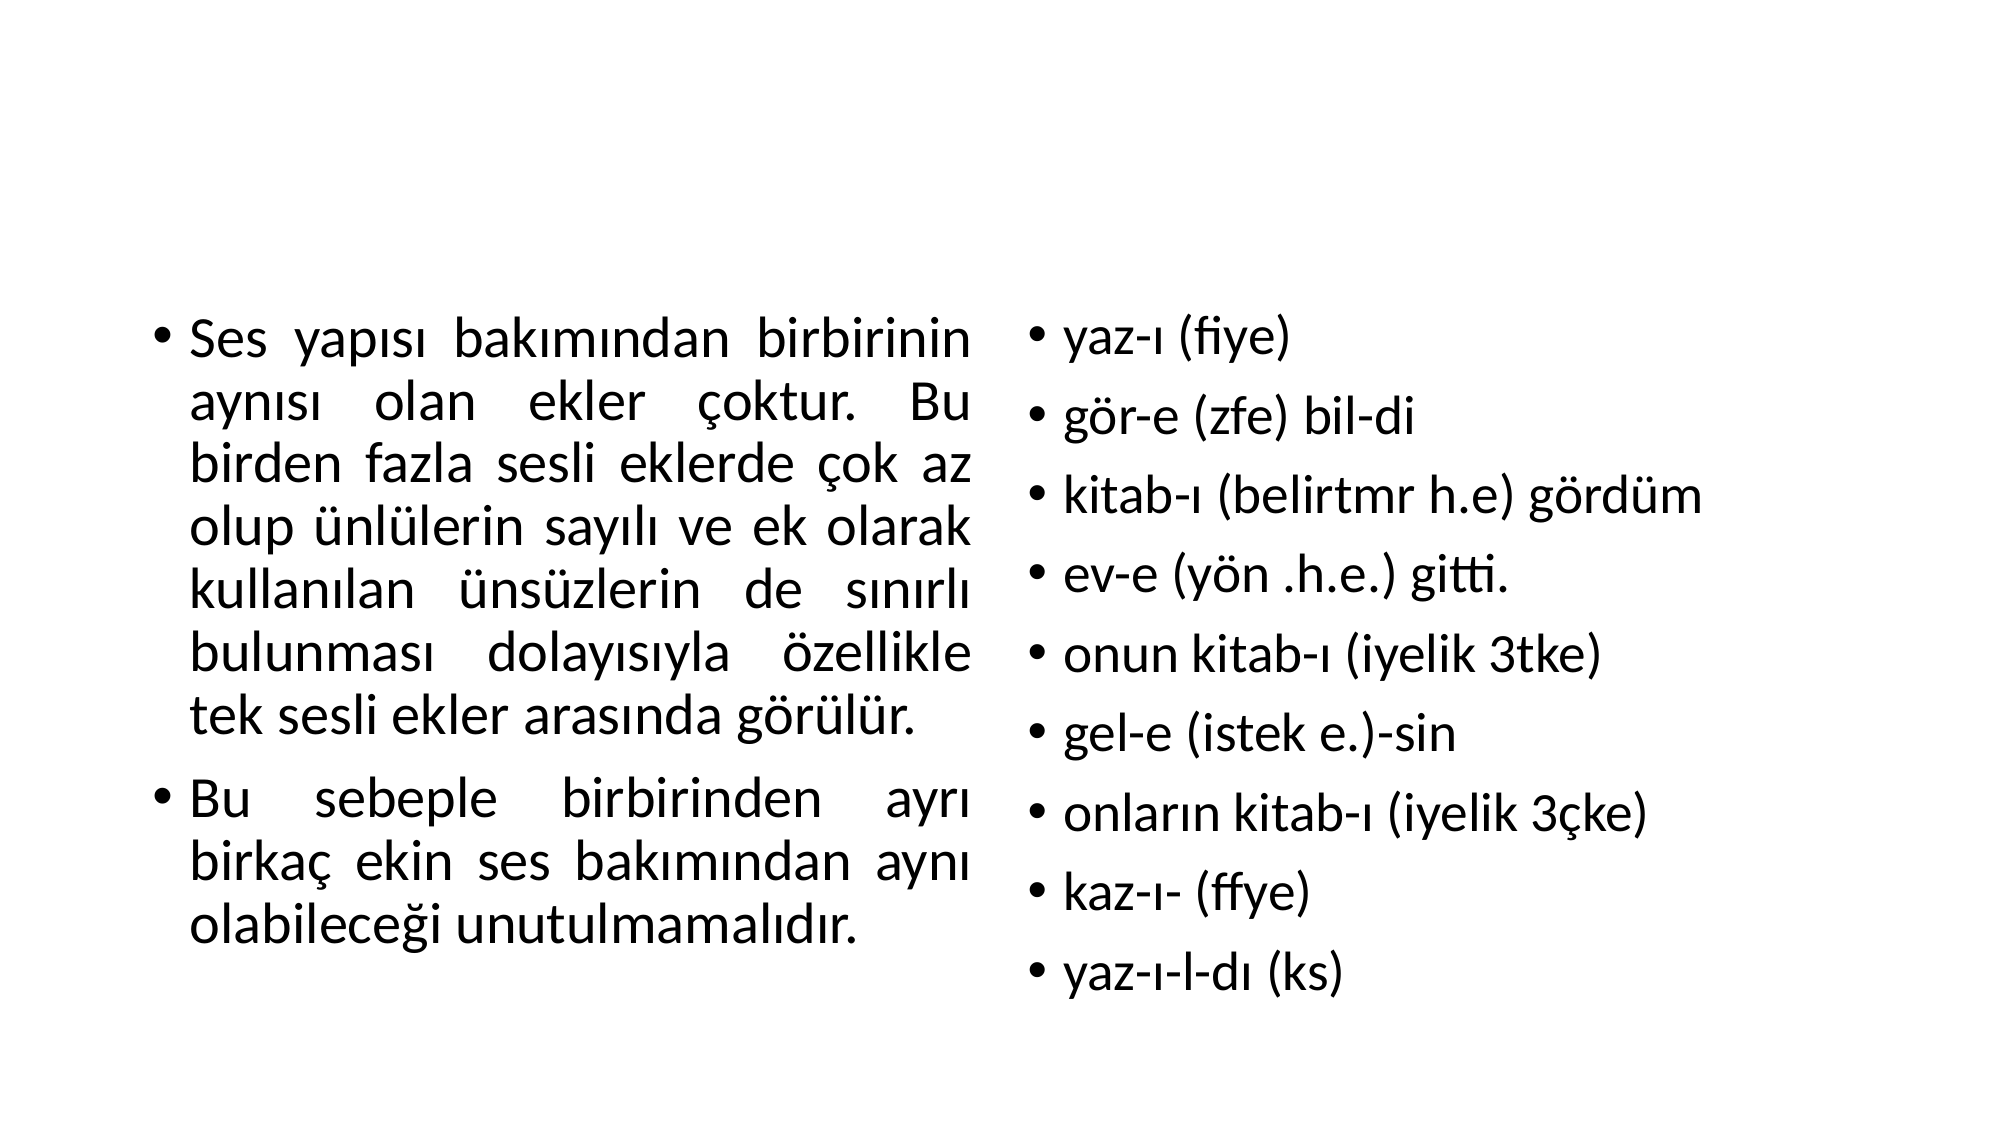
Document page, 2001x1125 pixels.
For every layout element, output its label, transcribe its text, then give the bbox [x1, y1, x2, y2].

list yaz-ı (fiye) gör-e (zfe) bil-di kitab-ı (belirtmr h.e) gördüm ev-e (yön .h.e.) gitti. onun kitab-ı (iyelik 3tke) gel-e (istek e.)-sin onların kitab-ı (iyelik 3çke) kaz-ı- (ffye) yaz-ı-l-dı (ks) [1012, 299, 1863, 1014]
list Ses yapısı bakımından birbirinin aynısı olan ekler çoktur. Bu birden fazla sesli eklerde çok az olup ünlülerin sayılı ve ek olarak kullanılan ünsüzlerin de sınırlı bulunması dolayısıyla özellikle tek sesli ekler arasında görülür. Bu sebeple birbirinden ayrı birkaç ekin ses bakımından aynı olabileceği unutulmamalıdır. [137, 299, 988, 1014]
